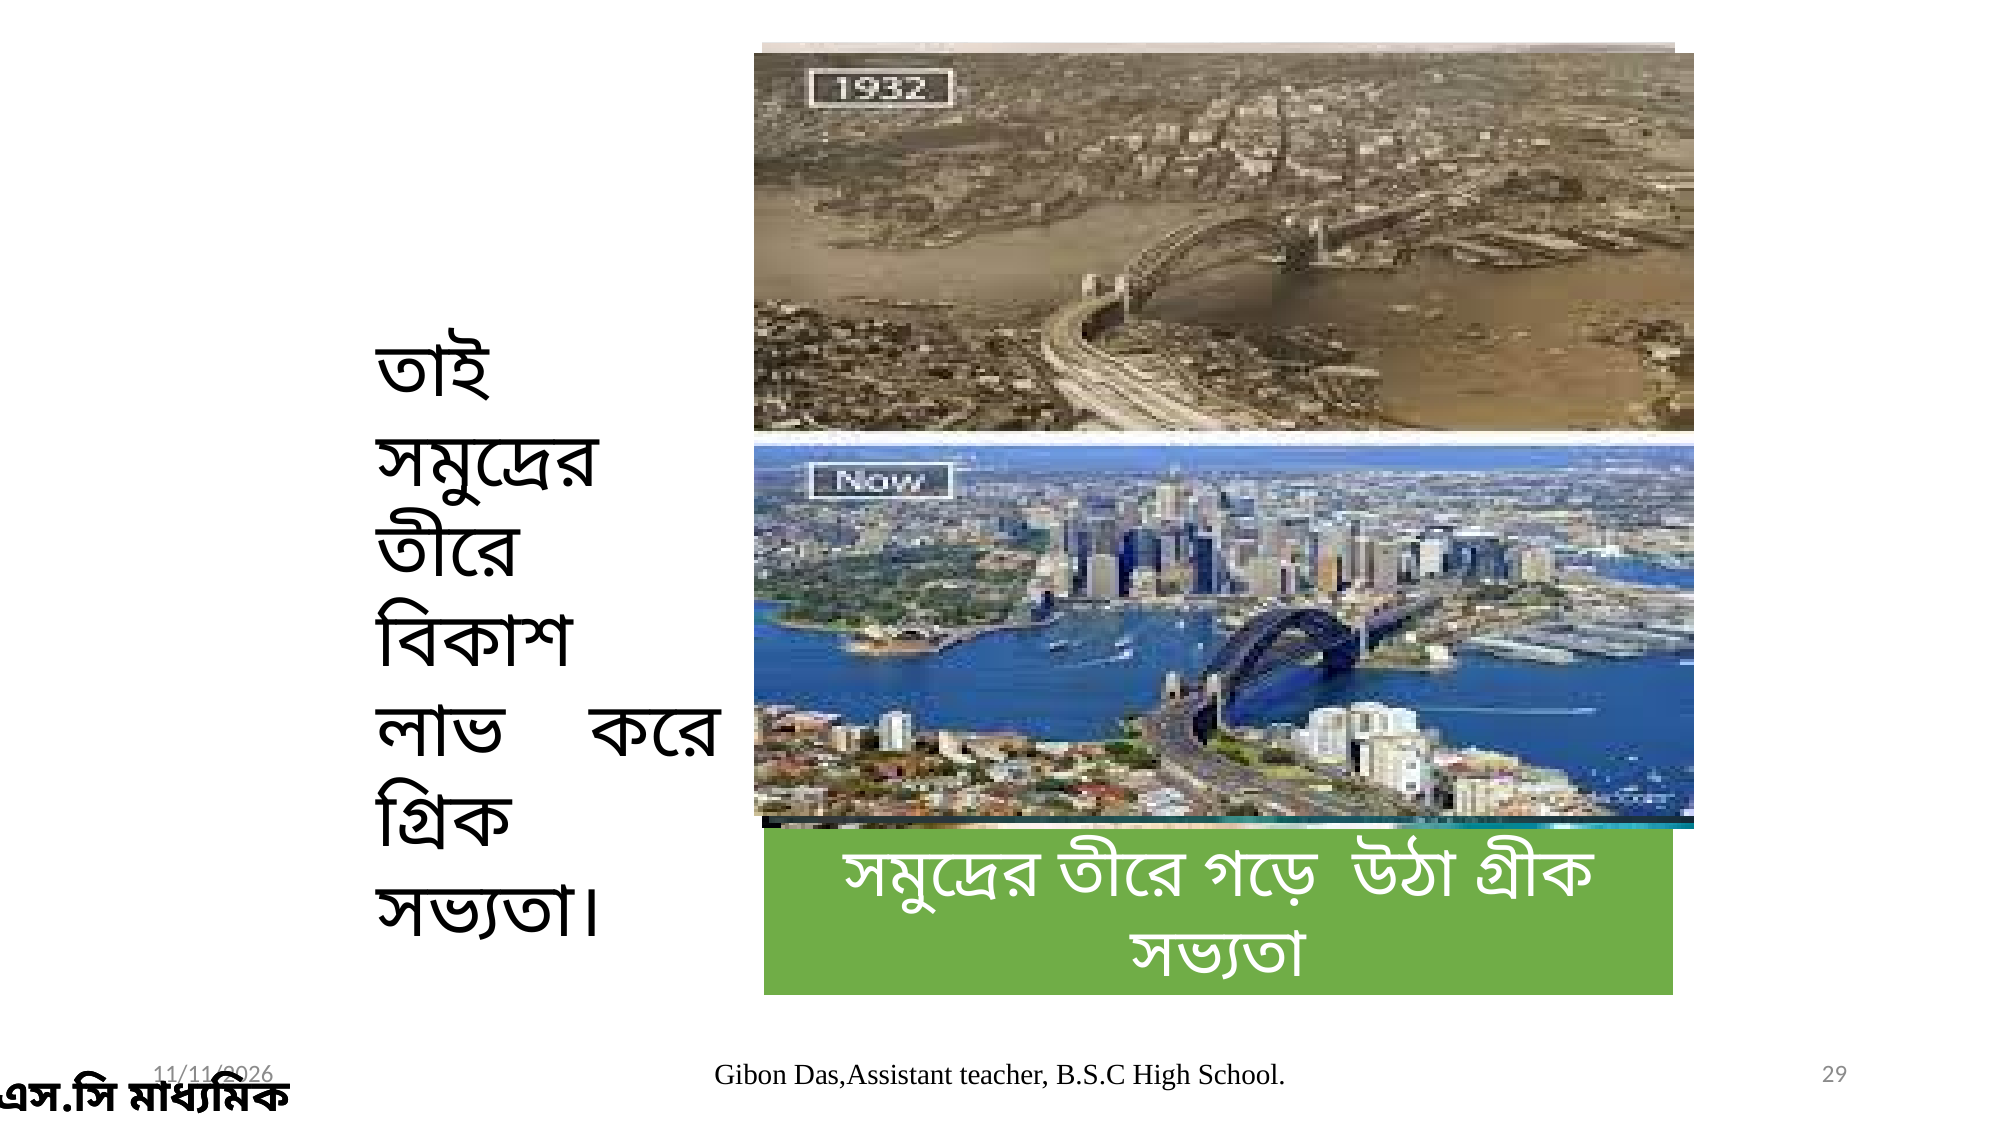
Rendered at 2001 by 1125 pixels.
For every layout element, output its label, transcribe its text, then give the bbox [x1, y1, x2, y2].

text_box সমুদ্রের তীরে গড়ে উঠা গ্রীক সভ্যতা [761, 821, 1676, 998]
text_box জীবন দাস, সহকারী শিক্ষক, বি.এস.সি মাধ্যমিক বিদ্যালয়,বারাকপুর,বাগেরহাট। [0, 1060, 499, 1125]
slide_number 29 [1412, 1042, 1863, 1103]
footer Gibon Das,Assistant teacher, B.S.C High School. [662, 1042, 1338, 1103]
picture [754, 42, 1694, 829]
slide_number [137, 1042, 588, 1103]
text_box তাই সমুদ্রের তীরে বিকাশ লাভ করে গ্রিক সভ্যতা। [362, 314, 736, 960]
